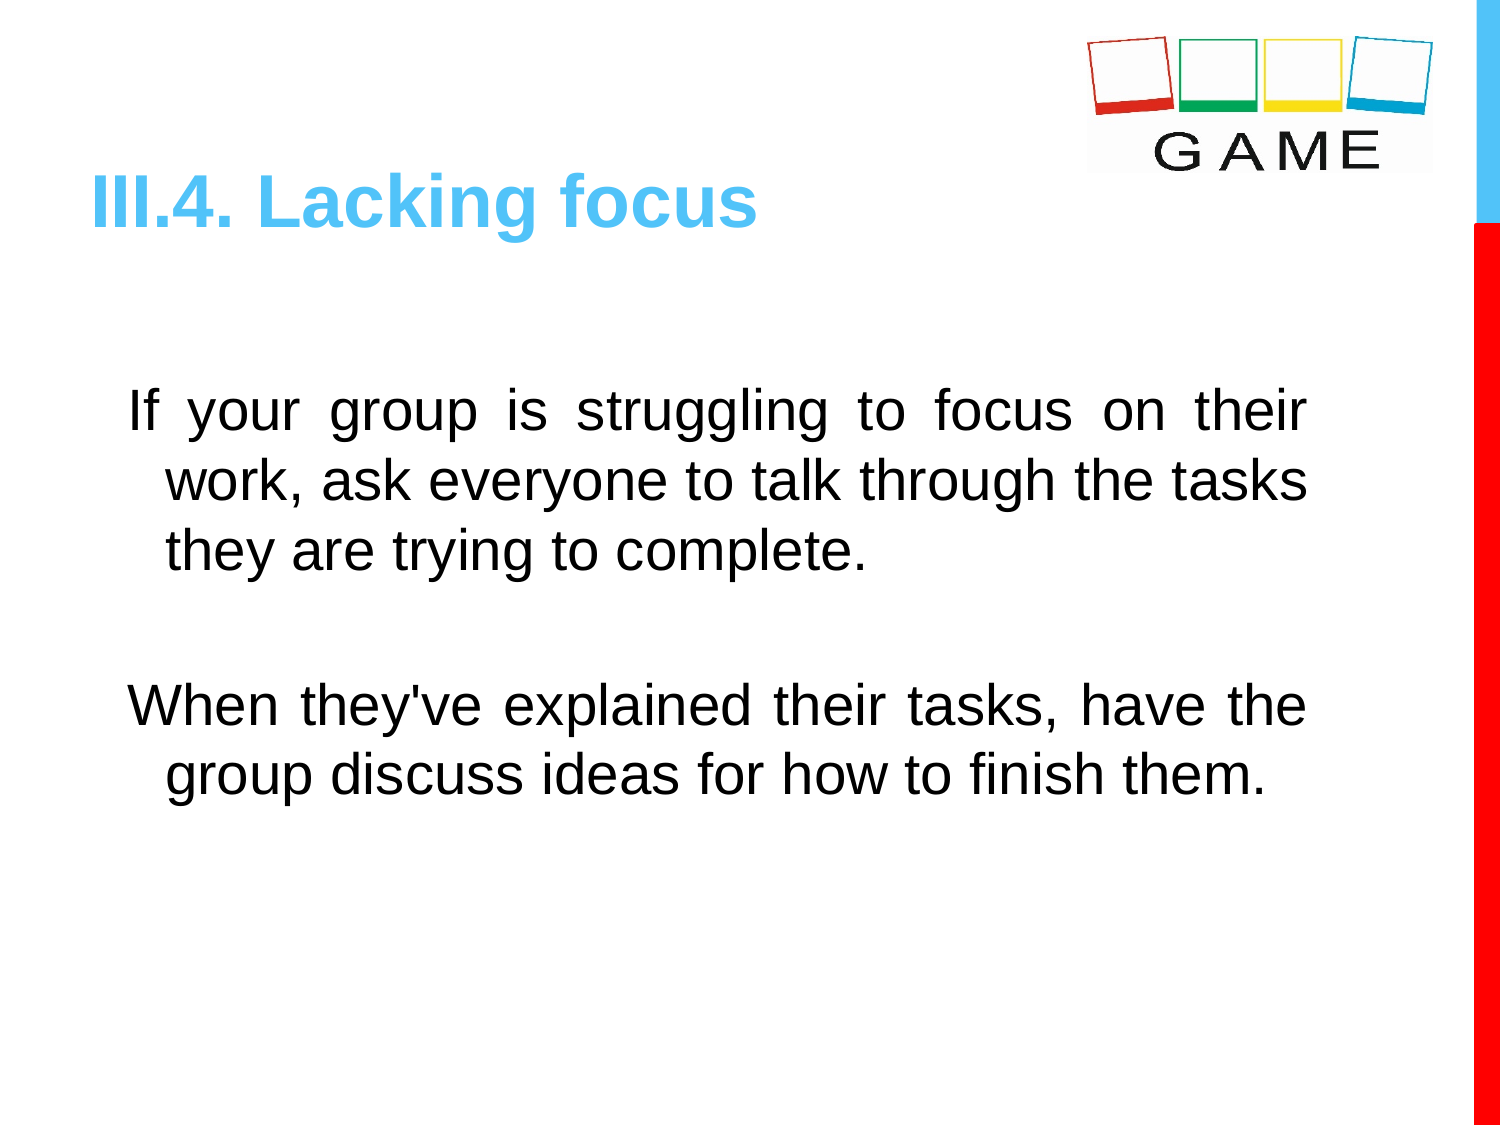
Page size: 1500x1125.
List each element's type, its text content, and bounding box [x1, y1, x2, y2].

list If your group is struggling to focus on their work, ask everyone to talk through the tasks they are trying to complete. When they've explained their tasks, have the group discuss ideas for how to finish them. [75, 287, 1325, 1005]
title III.4. Lacking focus [75, 25, 1025, 250]
picture [1087, 36, 1433, 173]
